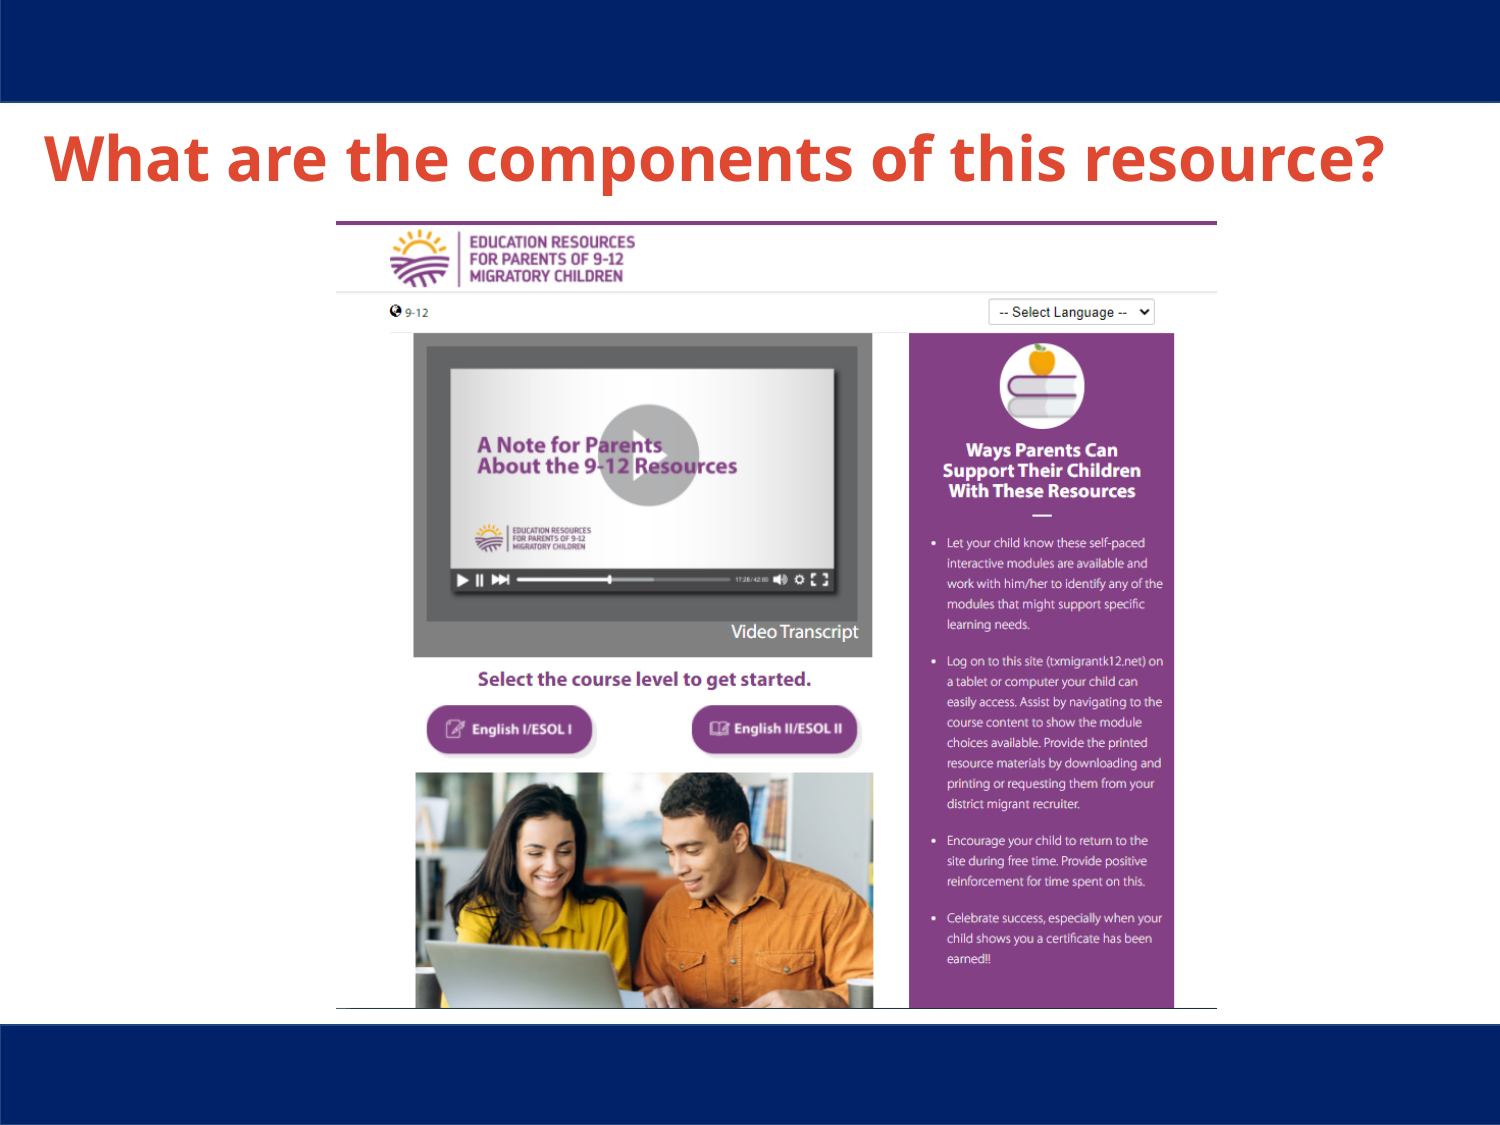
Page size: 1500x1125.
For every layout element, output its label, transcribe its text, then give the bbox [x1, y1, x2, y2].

picture [0, 102, 1500, 1025]
list What are the components of this resource? [29, 111, 1429, 206]
text_box [0, 0, 1500, 102]
text_box [0, 1025, 1500, 1125]
